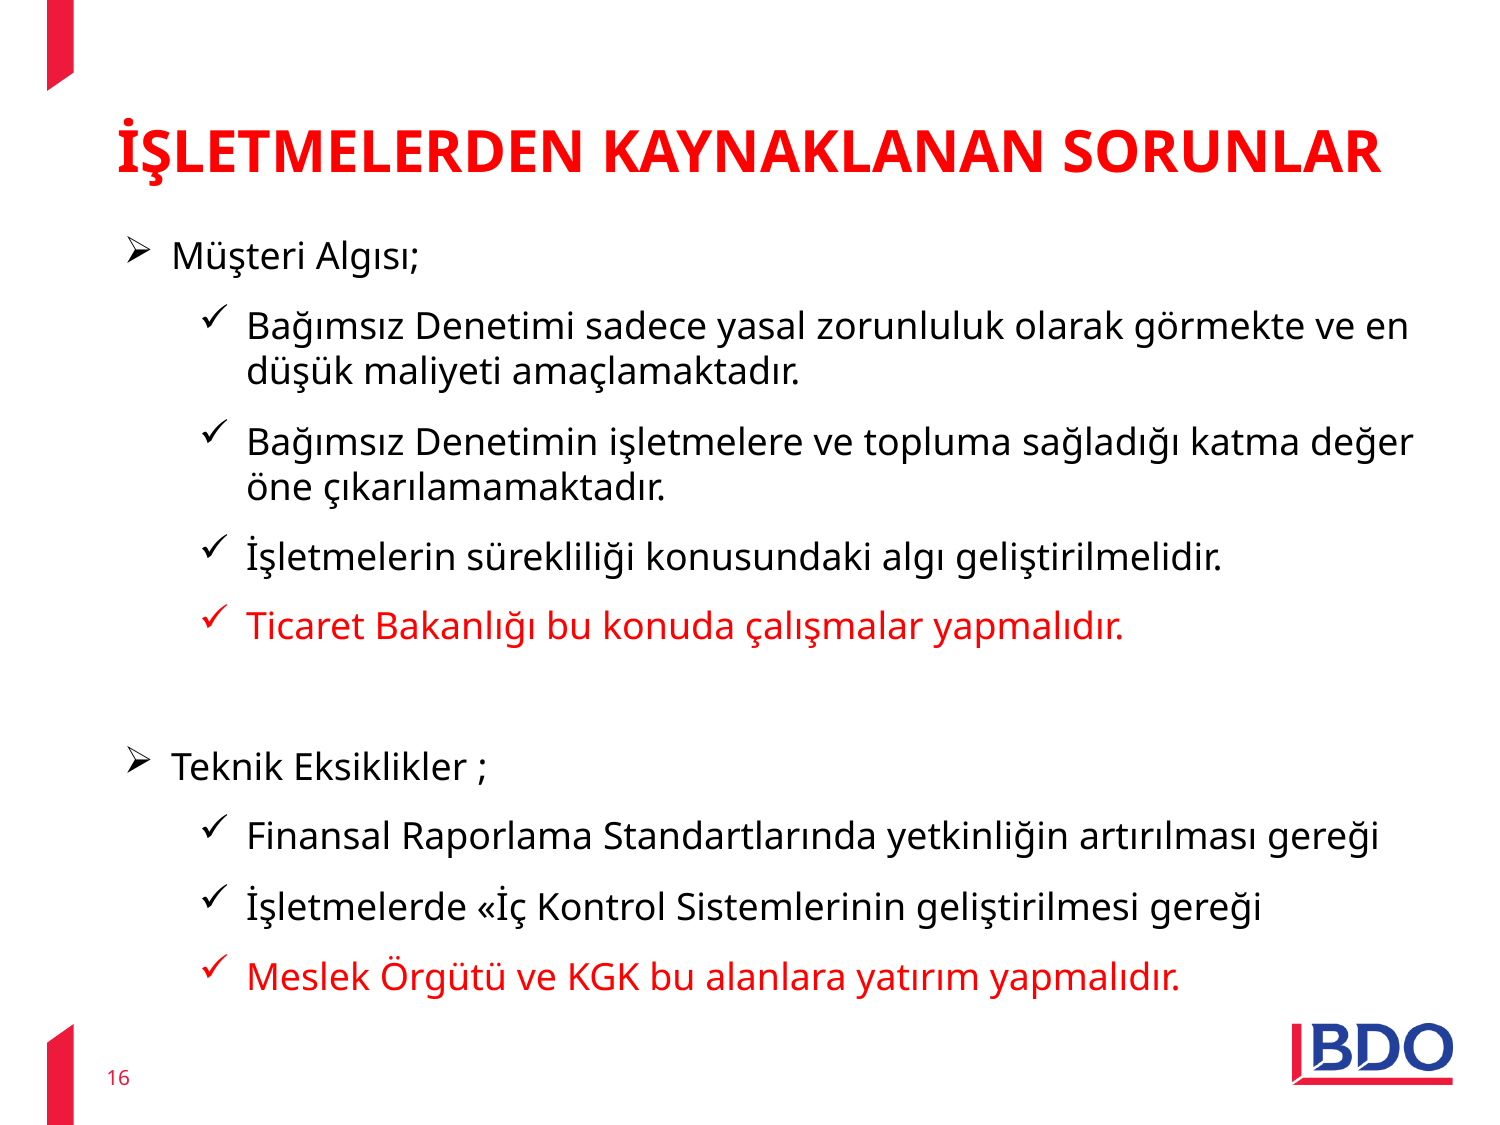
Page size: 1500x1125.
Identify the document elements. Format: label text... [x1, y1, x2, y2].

slide_number 16 [106, 1063, 457, 1092]
text_box Müşteri Algısı; Bağımsız Denetimi sadece yasal zorunluluk olarak görmekte ve en düşük maliyeti amaçlamaktadır. Bağımsız Denetimin işletmelere ve topluma sağladığı katma değer öne çıkarılamamaktadır. İşletmelerin sürekliliği konusundaki algı geliştirilmelidir. Ticaret Bakanlığı bu konuda çalışmalar yapmalıdır. Teknik Eksiklikler ; Finansal Raporlama Standartlarında yetkinliğin artırılması gereği İşletmelerde «İç Kontrol Sistemlerinin geliştirilmesi gereği Meslek Örgütü ve KGK bu alanlara yatırım yapmalıdır. [109, 224, 1447, 1006]
title İŞLETMELERDEN KAYNAKLANAN SORUNLAR [46, 110, 1454, 271]
picture [1292, 1023, 1453, 1085]
